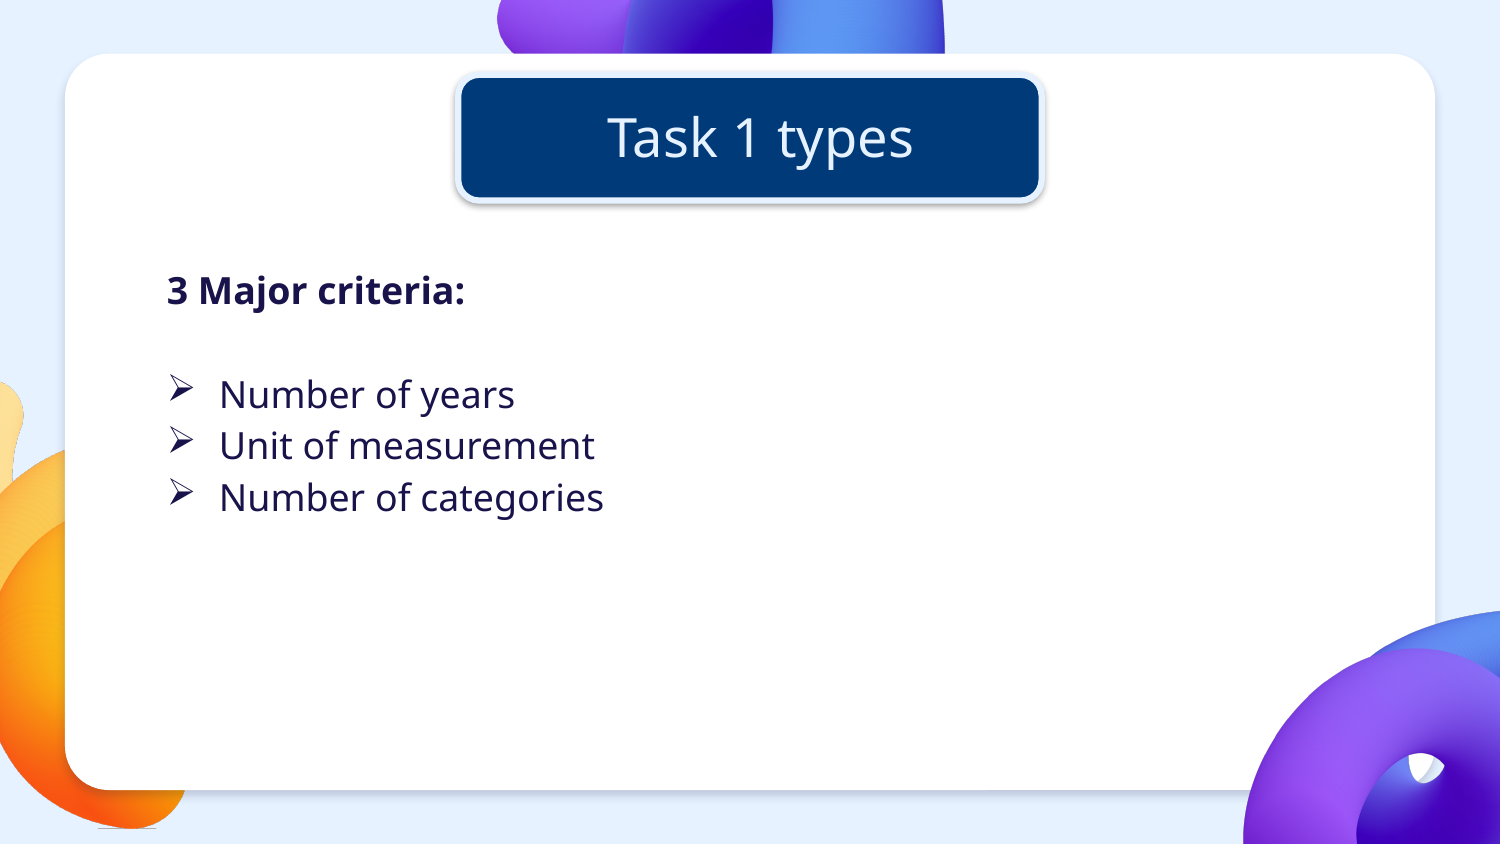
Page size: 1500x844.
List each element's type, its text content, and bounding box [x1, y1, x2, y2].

text_box Task 1 types [515, 96, 1007, 176]
picture [477, 0, 1024, 53]
list 3 Major criteria: Number of years Unit of measurement Number of categories [128, 245, 788, 599]
picture [0, 379, 306, 829]
picture [1243, 609, 1500, 844]
text_box [455, 71, 1045, 204]
